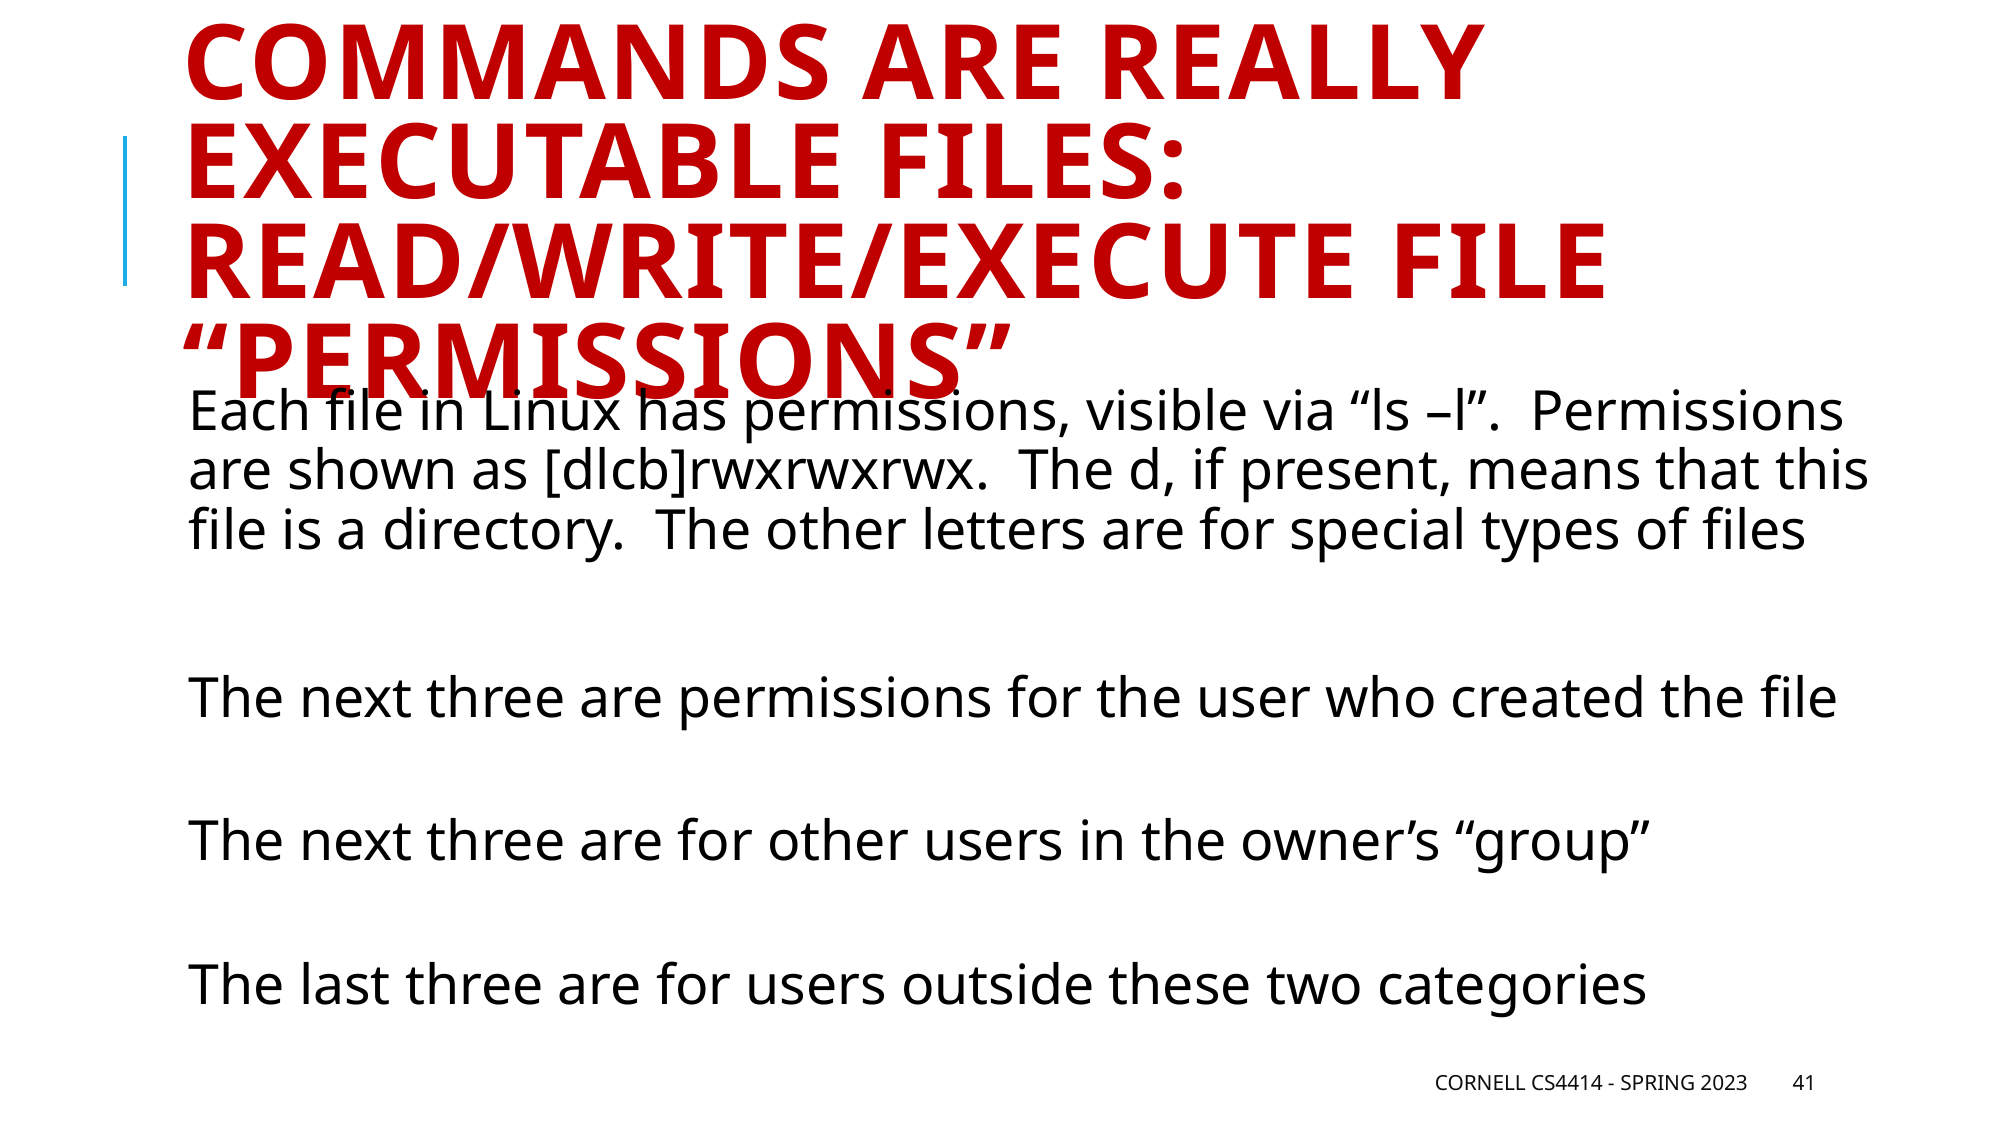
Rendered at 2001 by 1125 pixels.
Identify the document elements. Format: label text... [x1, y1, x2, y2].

list Each file in Linux has permissions, visible via “ls –l”. Permissions are shown as [dlcb]rwxrwxrwx. The d, if present, means that this file is a directory. The other letters are for special types of files The next three are permissions for the user who created the file The next three are for other users in the owner’s “group” The last three are for users outside these two categories [168, 375, 1914, 1035]
slide_number 41 [1777, 1061, 1938, 1107]
footer Cornell CS4414 - Spring 2023 [794, 1061, 1763, 1107]
title Commands are really executable files: Read/Write/Execute file “permissions” [168, 96, 1914, 342]
